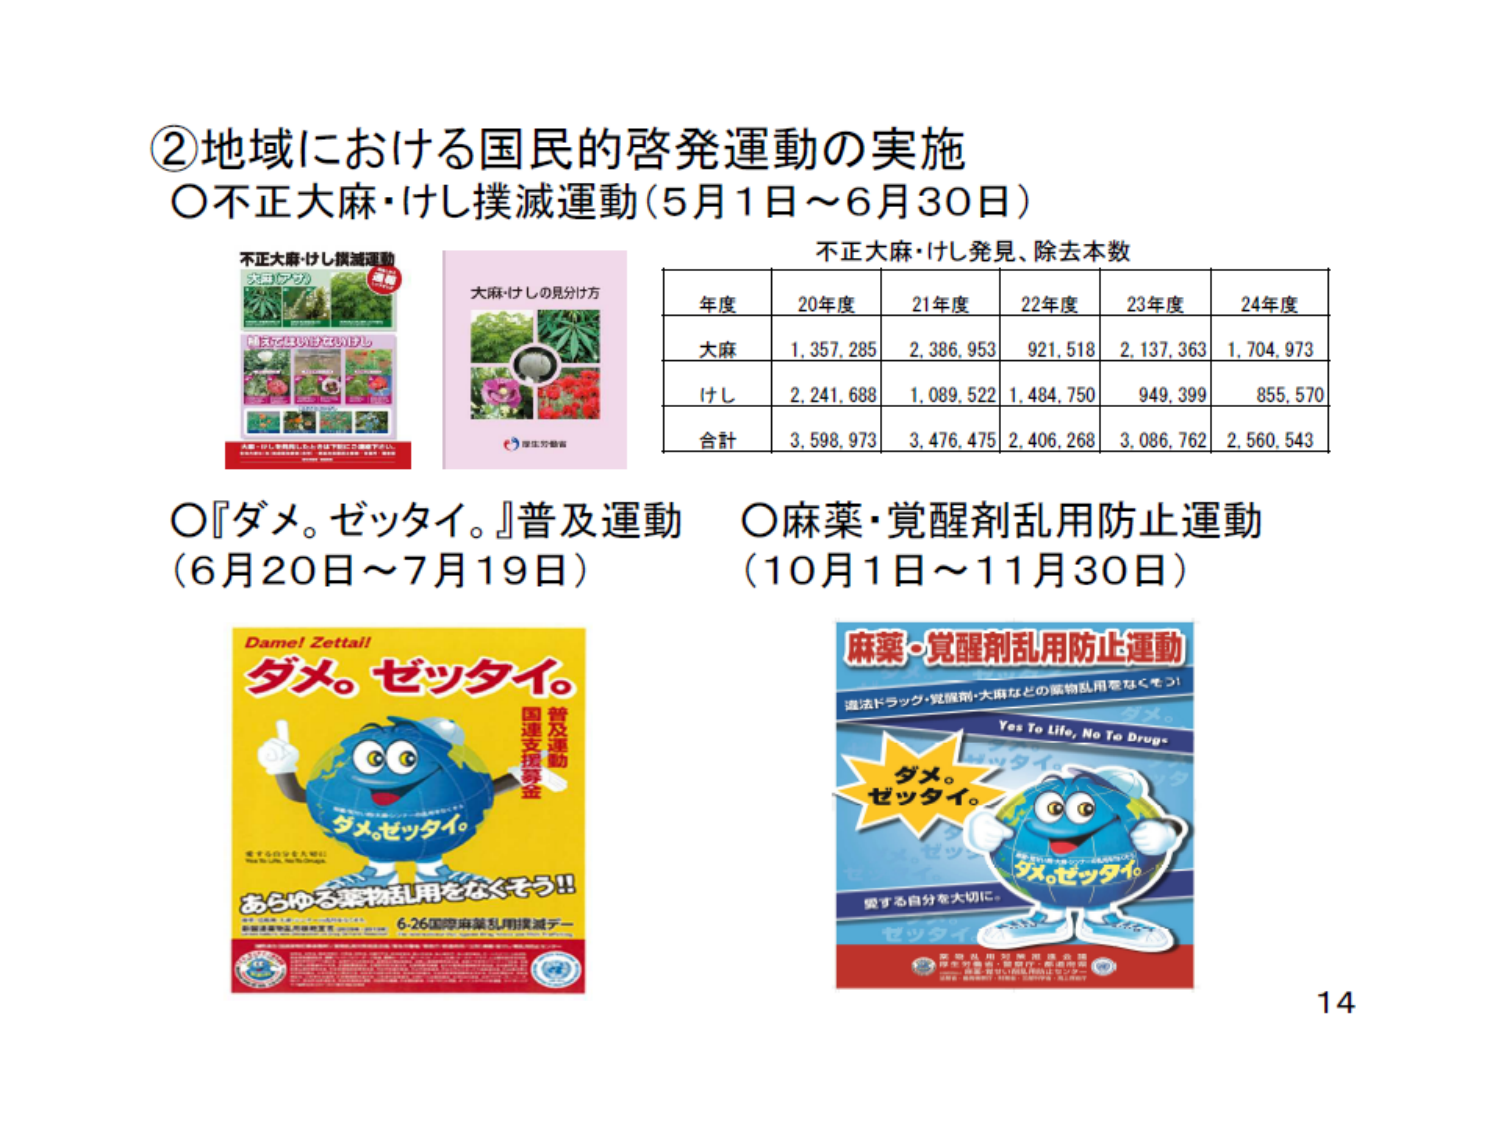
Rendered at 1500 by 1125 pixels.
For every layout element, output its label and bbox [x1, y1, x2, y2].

picture [69, 95, 1431, 1030]
